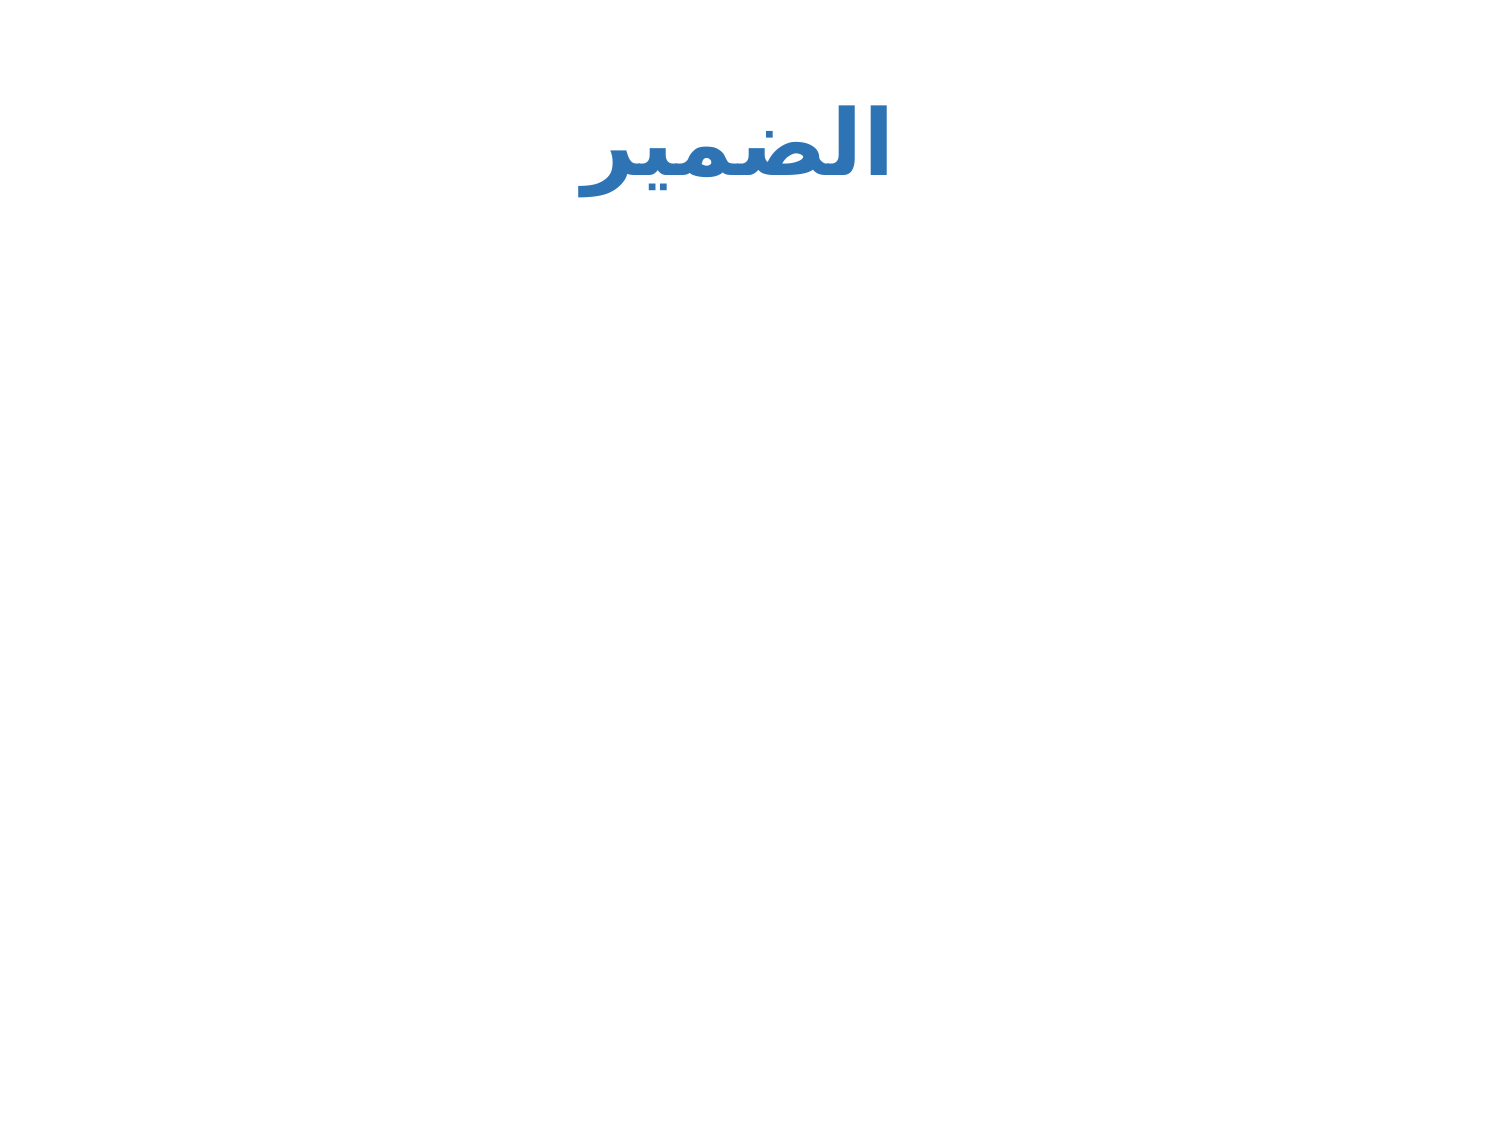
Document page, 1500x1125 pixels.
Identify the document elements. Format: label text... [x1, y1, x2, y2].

title الضمير [75, 45, 1425, 233]
